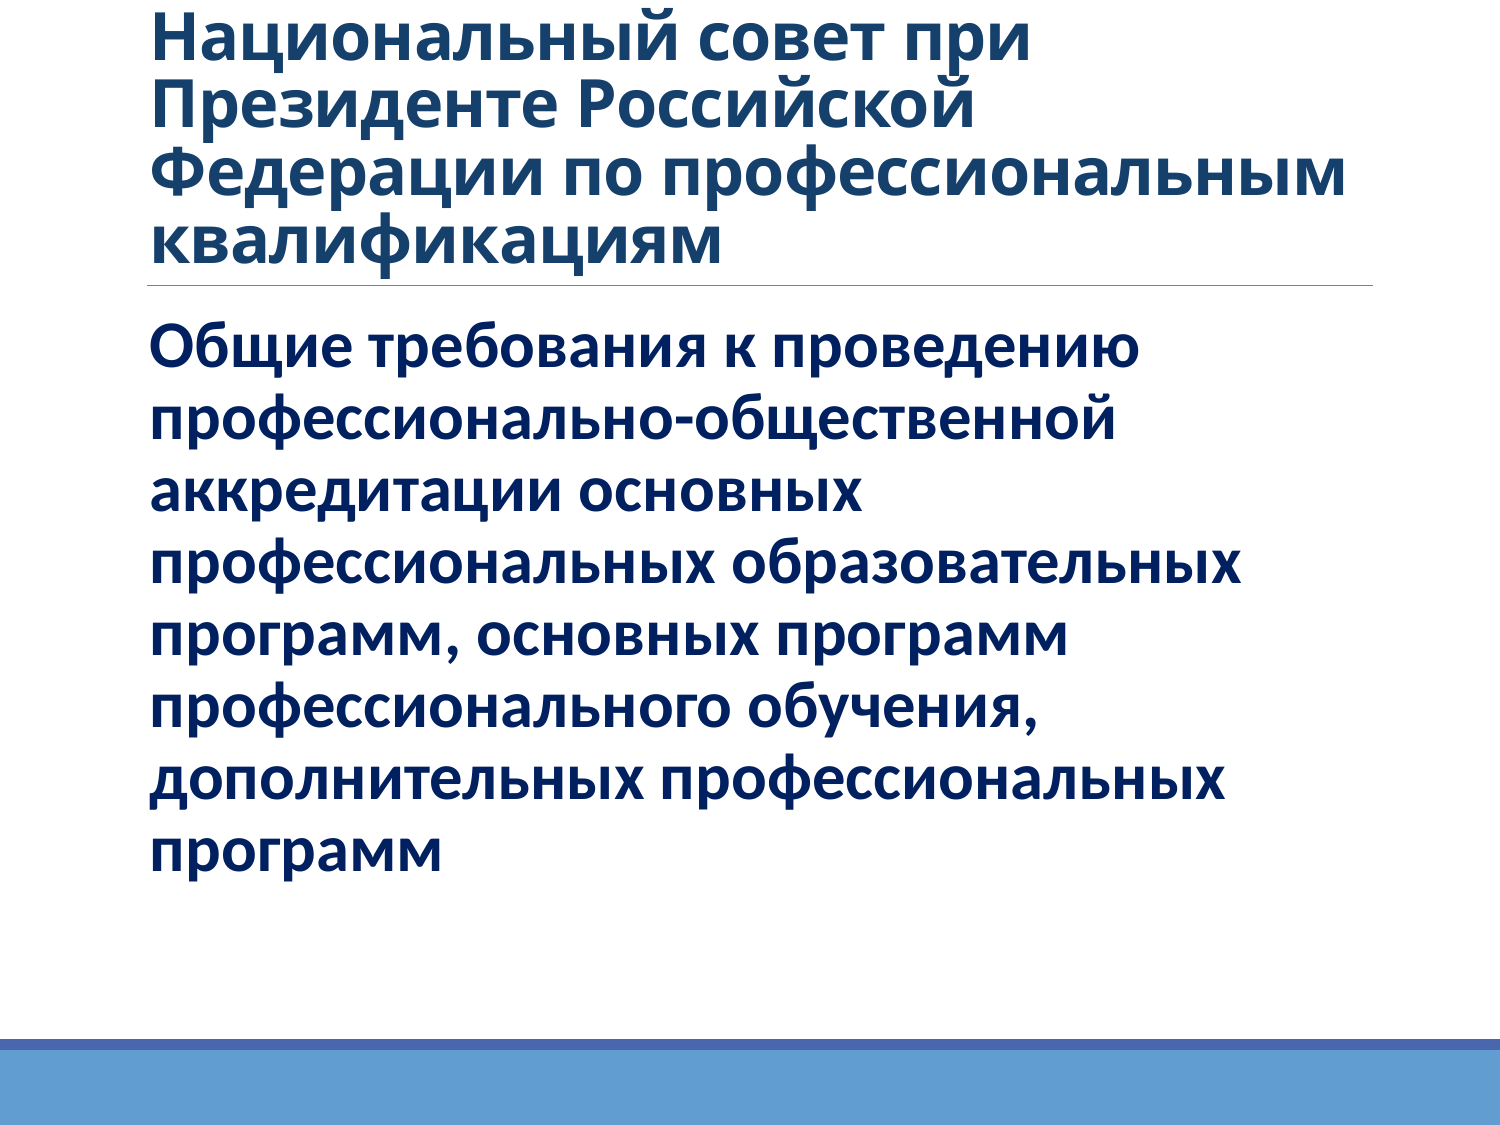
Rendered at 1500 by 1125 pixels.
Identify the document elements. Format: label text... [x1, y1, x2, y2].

title Национальный совет при Президенте Российской Федерации по профессиональным квалификациям [134, 47, 1373, 285]
list Общие требования к проведению профессионально-общественной аккредитации основных профессиональных образовательных программ, основных программ профессионального обучения, дополнительных профессиональных программ [134, 302, 1373, 963]
